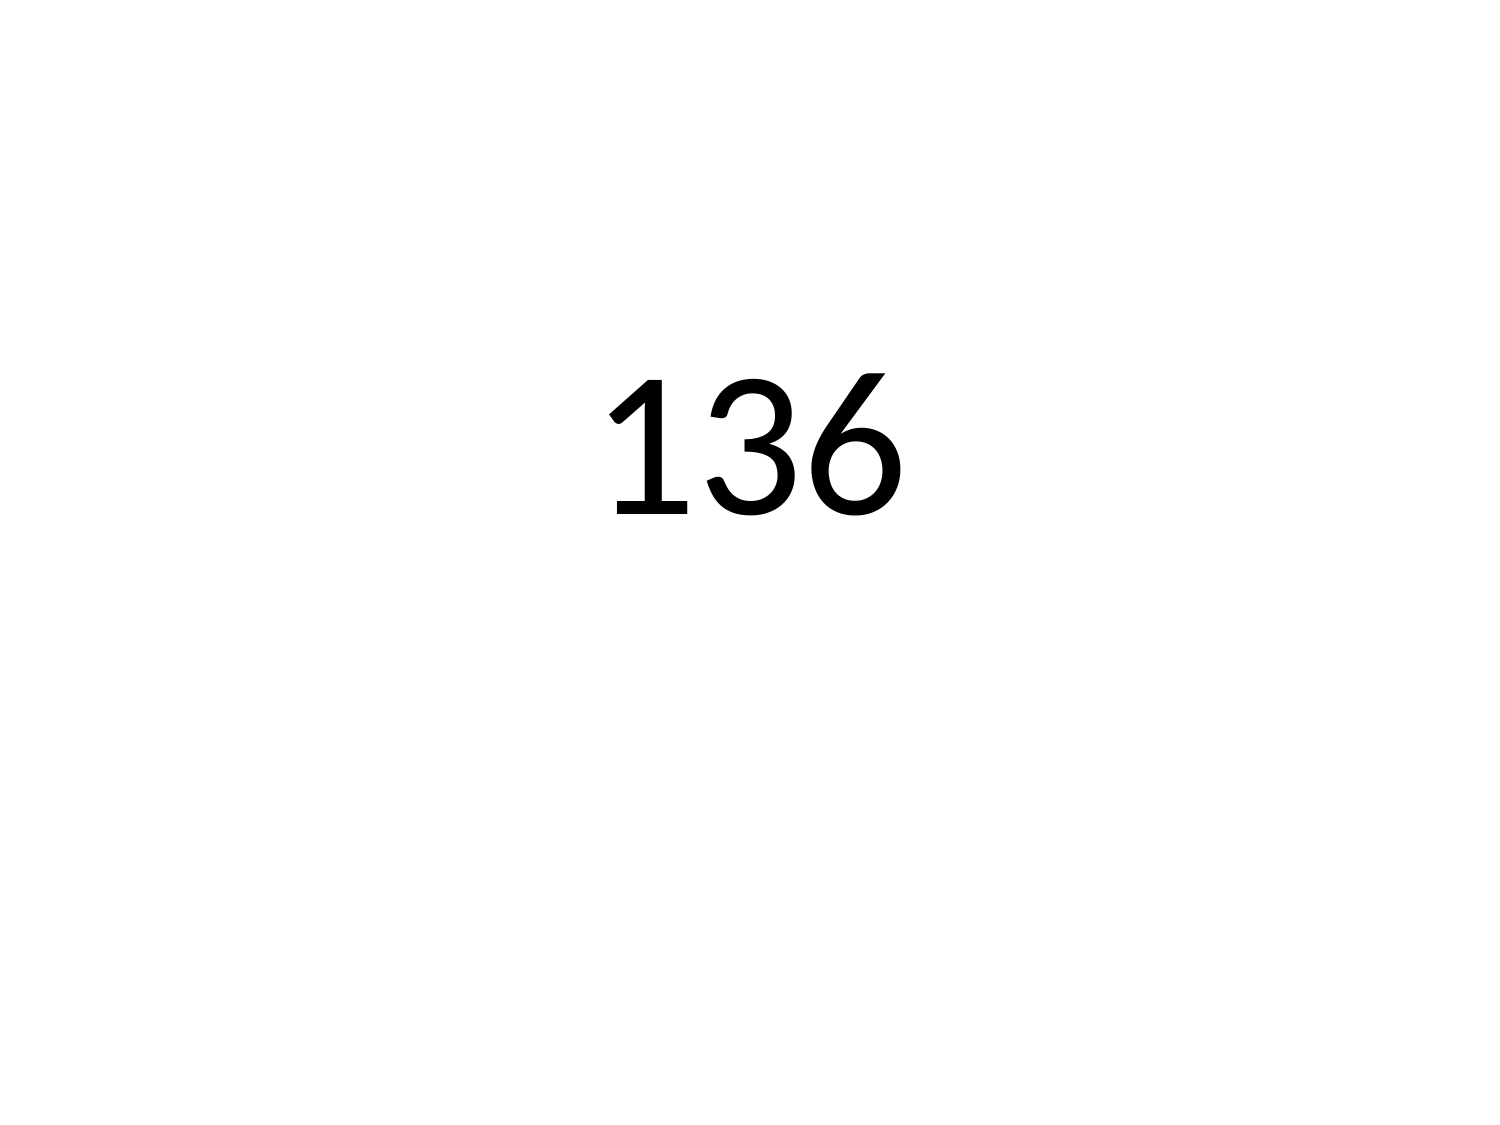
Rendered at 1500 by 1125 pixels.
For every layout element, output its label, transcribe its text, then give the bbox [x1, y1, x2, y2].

title 136 [75, 337, 1425, 525]
